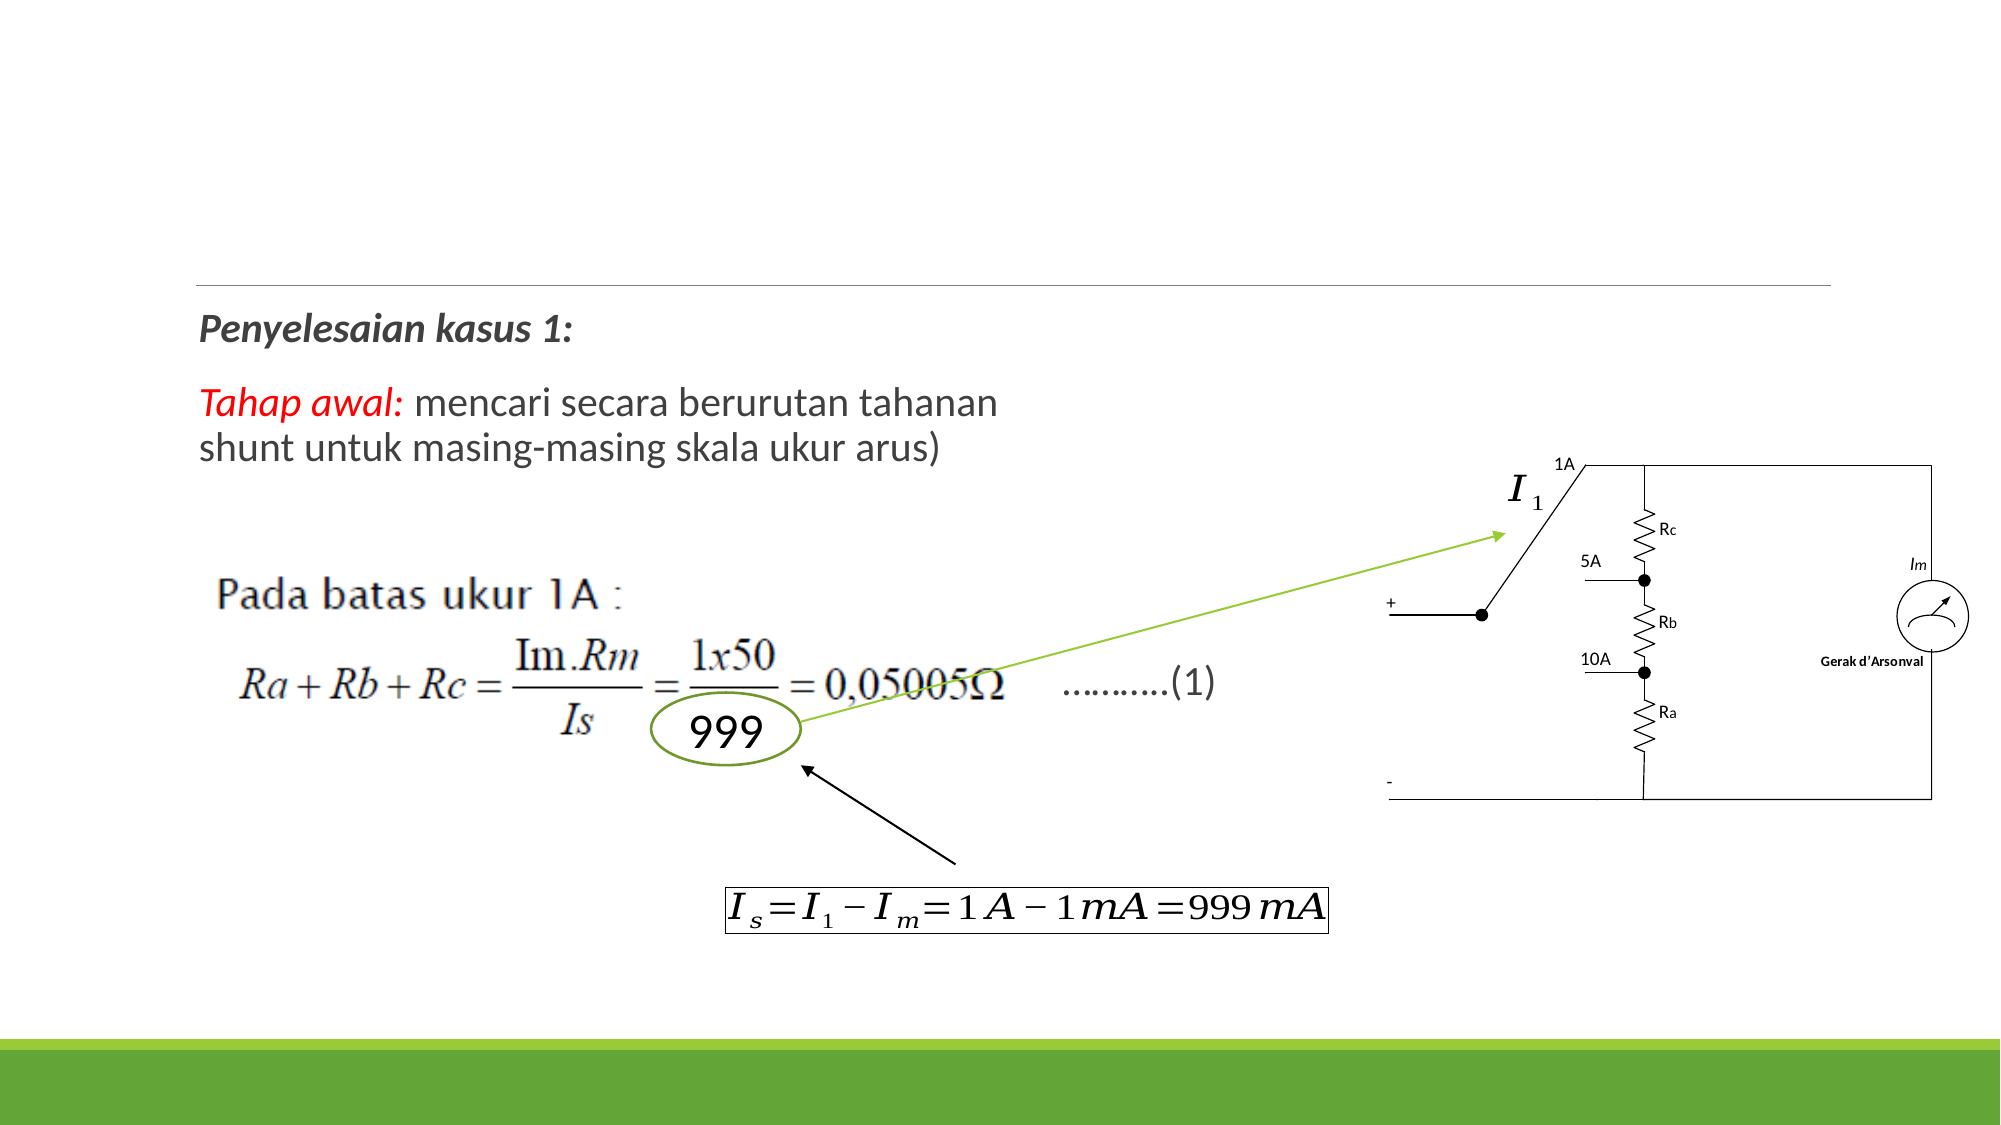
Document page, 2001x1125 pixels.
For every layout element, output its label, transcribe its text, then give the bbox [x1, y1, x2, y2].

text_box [800, 532, 1507, 723]
picture [206, 559, 1017, 743]
text_box 999 [664, 751, 788, 767]
list Penyelesaian kasus 1: Tahap awal: mencari secara berurutan tahanan shunt untuk masing-masing skala ukur arus) [183, 298, 1016, 959]
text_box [800, 764, 956, 865]
picture [1374, 445, 1971, 805]
